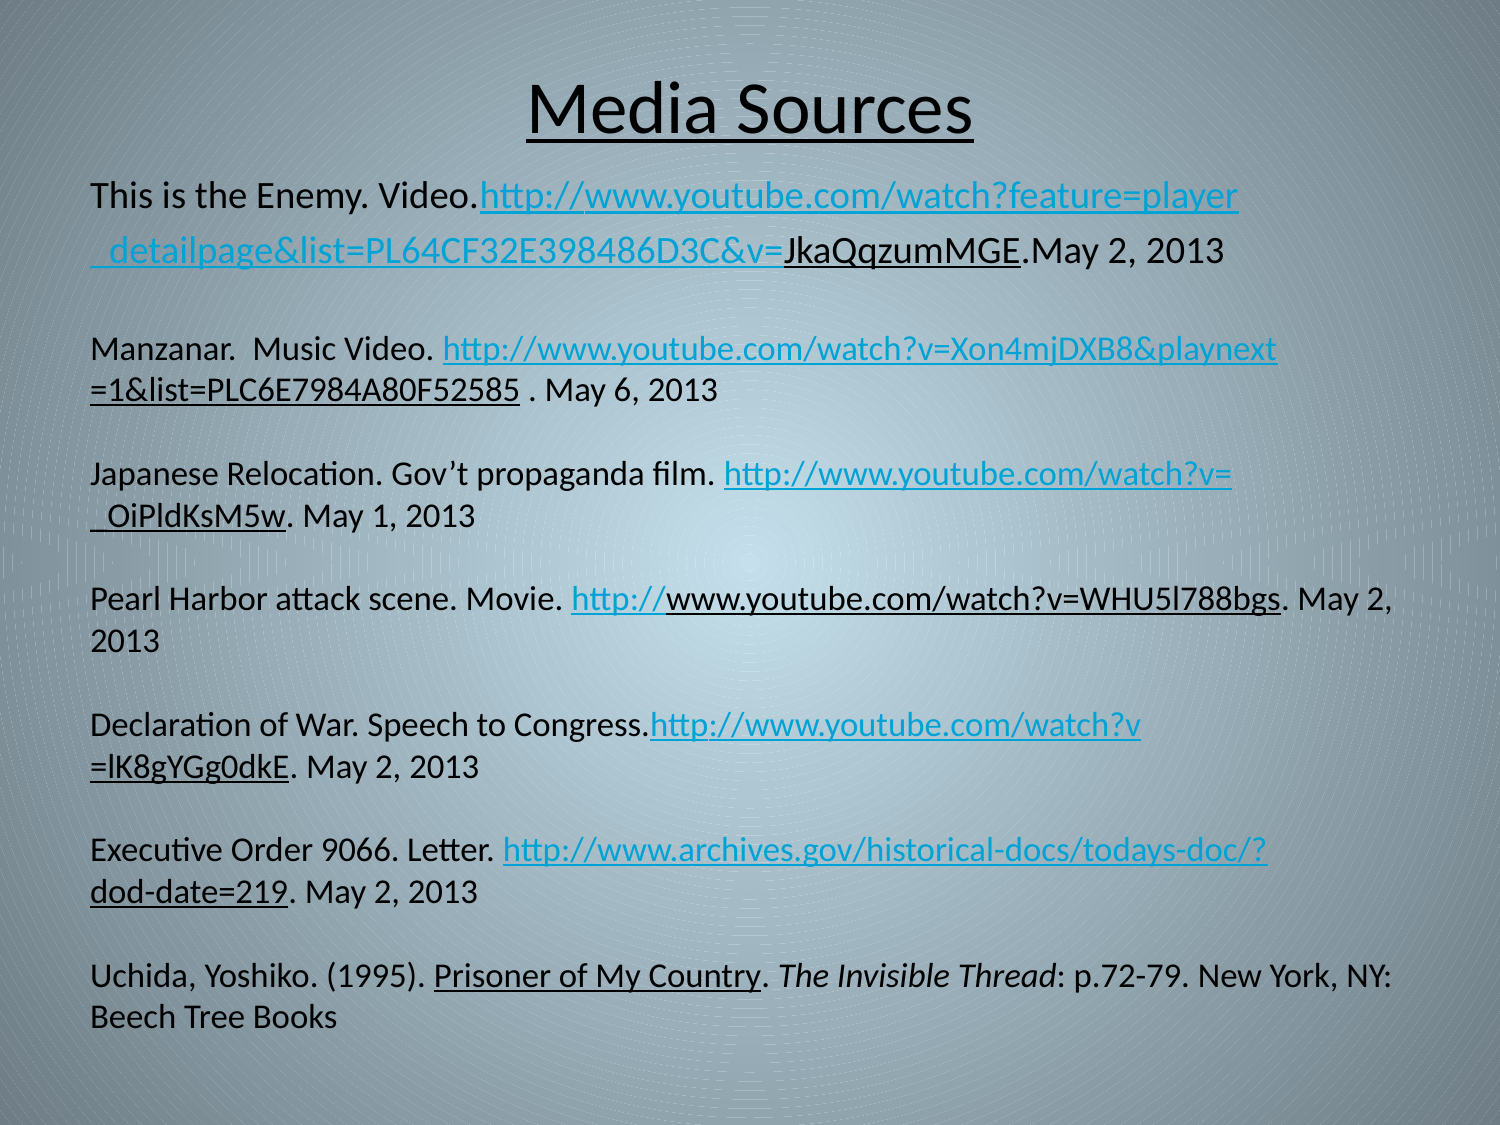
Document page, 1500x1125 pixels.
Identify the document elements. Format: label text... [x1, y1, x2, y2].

list This is the Enemy. Video.http://www.youtube.com/watch?feature=player _detailpage&list=PL64CF32E398486D3C&v=JkaQqzumMGE.May 2, 2013 Manzanar. Music Video. http://www.youtube.com/watch?v=Xon4mjDXB8&playnext =1&list=PLC6E7984A80F52585 . May 6, 2013 Japanese Relocation. Gov’t propaganda film. http://www.youtube.com/watch?v= _OiPldKsM5w. May 1, 2013 Pearl Harbor attack scene. Movie. http://www.youtube.com/watch?v=WHU5l788bgs. May 2, 2013 Declaration of War. Speech to Congress.http://www.youtube.com/watch?v =lK8gYGg0dkE. May 2, 2013 Executive Order 9066. Letter. http://www.archives.gov/historical-docs/todays-doc/?dod-date=219. May 2, 2013 Uchida, Yoshiko. (1995). Prisoner of My Country. The Invisible Thread: p.72-79. New York, NY: Beech Tree Books [75, 162, 1425, 1050]
title Media Sources [75, 45, 1425, 162]
